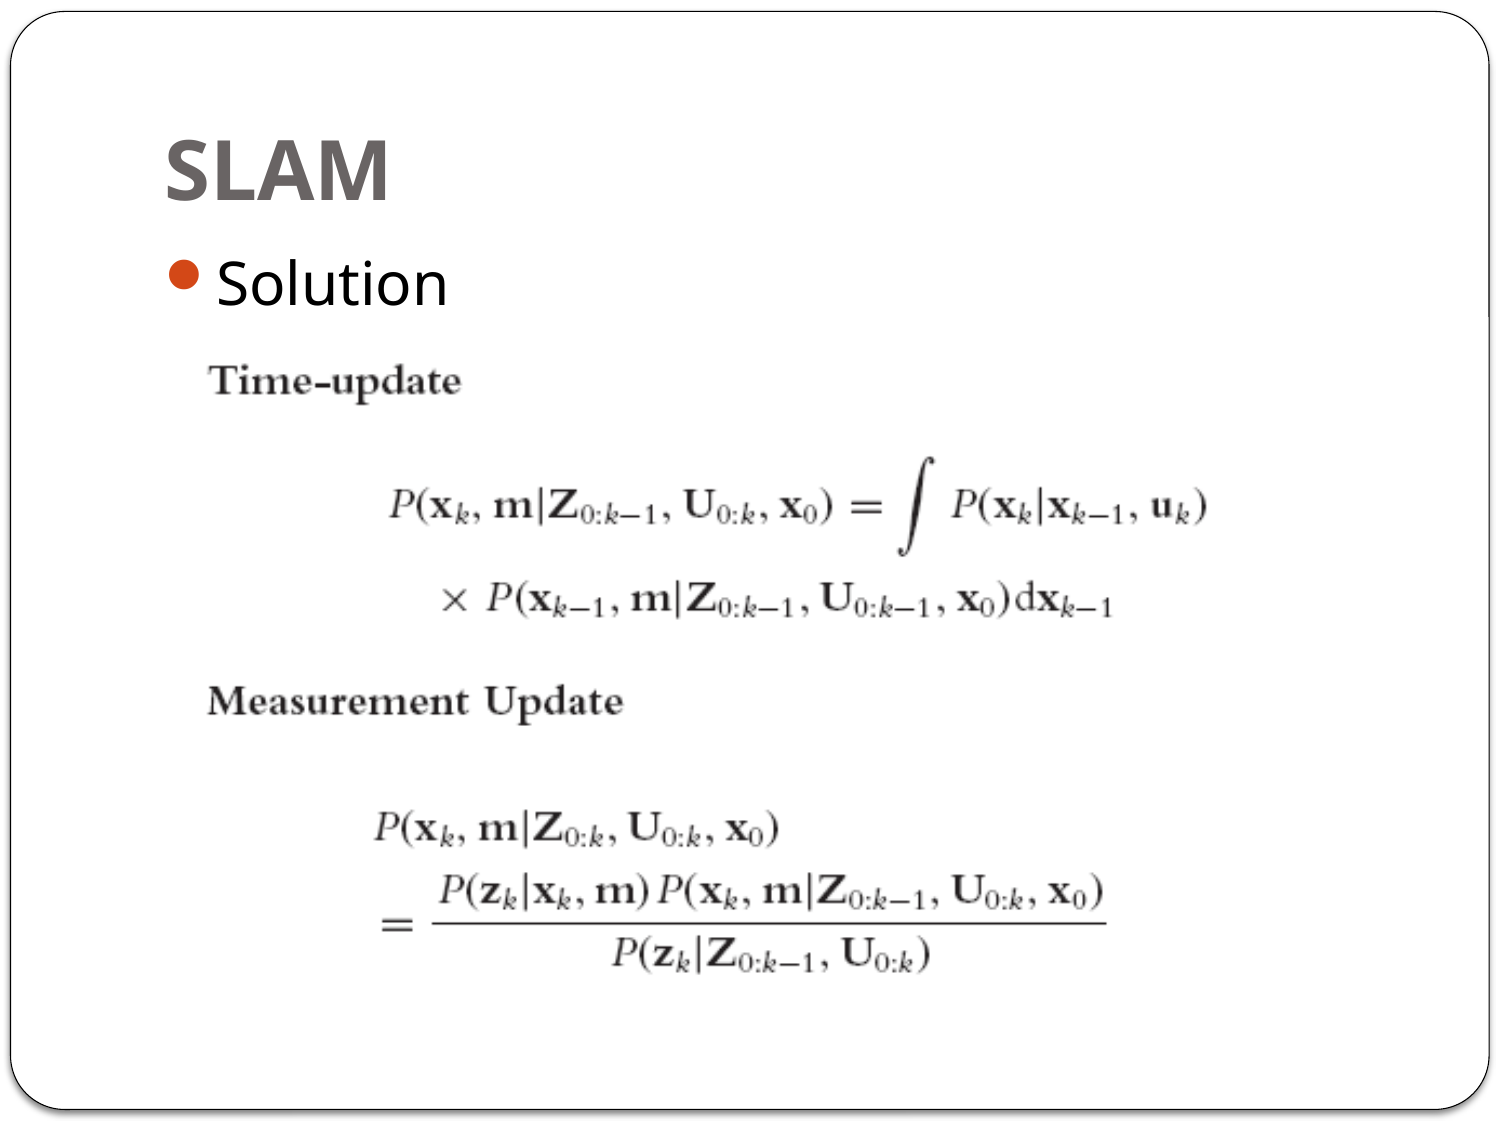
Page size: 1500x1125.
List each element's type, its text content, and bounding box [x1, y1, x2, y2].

picture [198, 360, 1213, 988]
title SLAM [150, 45, 1425, 233]
list Solution [150, 237, 1425, 988]
